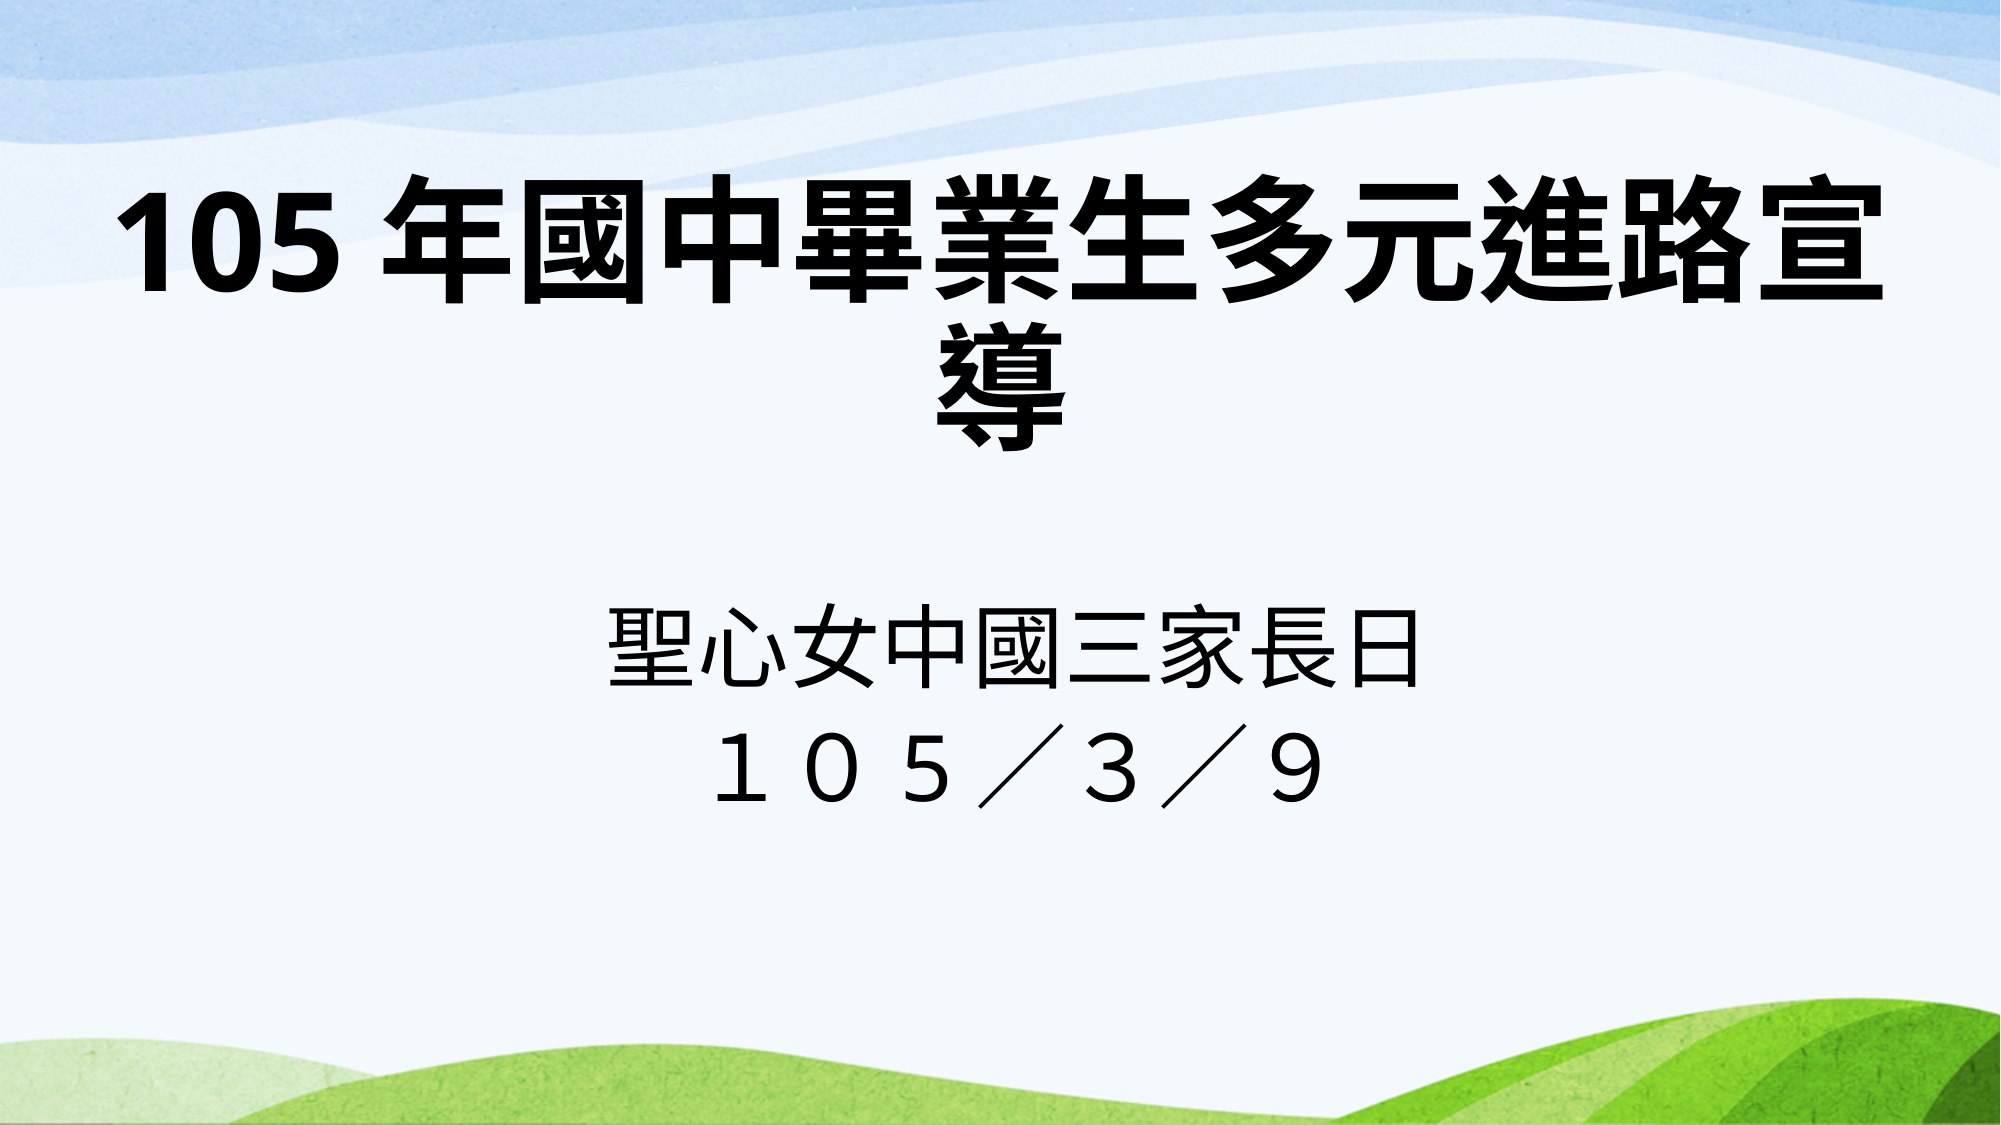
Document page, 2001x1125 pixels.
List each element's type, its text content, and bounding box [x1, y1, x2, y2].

picture [0, 0, 2001, 1125]
title 105年國中畢業生多元進路宣導 [34, 163, 1966, 477]
subtitle 聖心女中國三家長日 １０5／３／９ [268, 594, 1769, 850]
